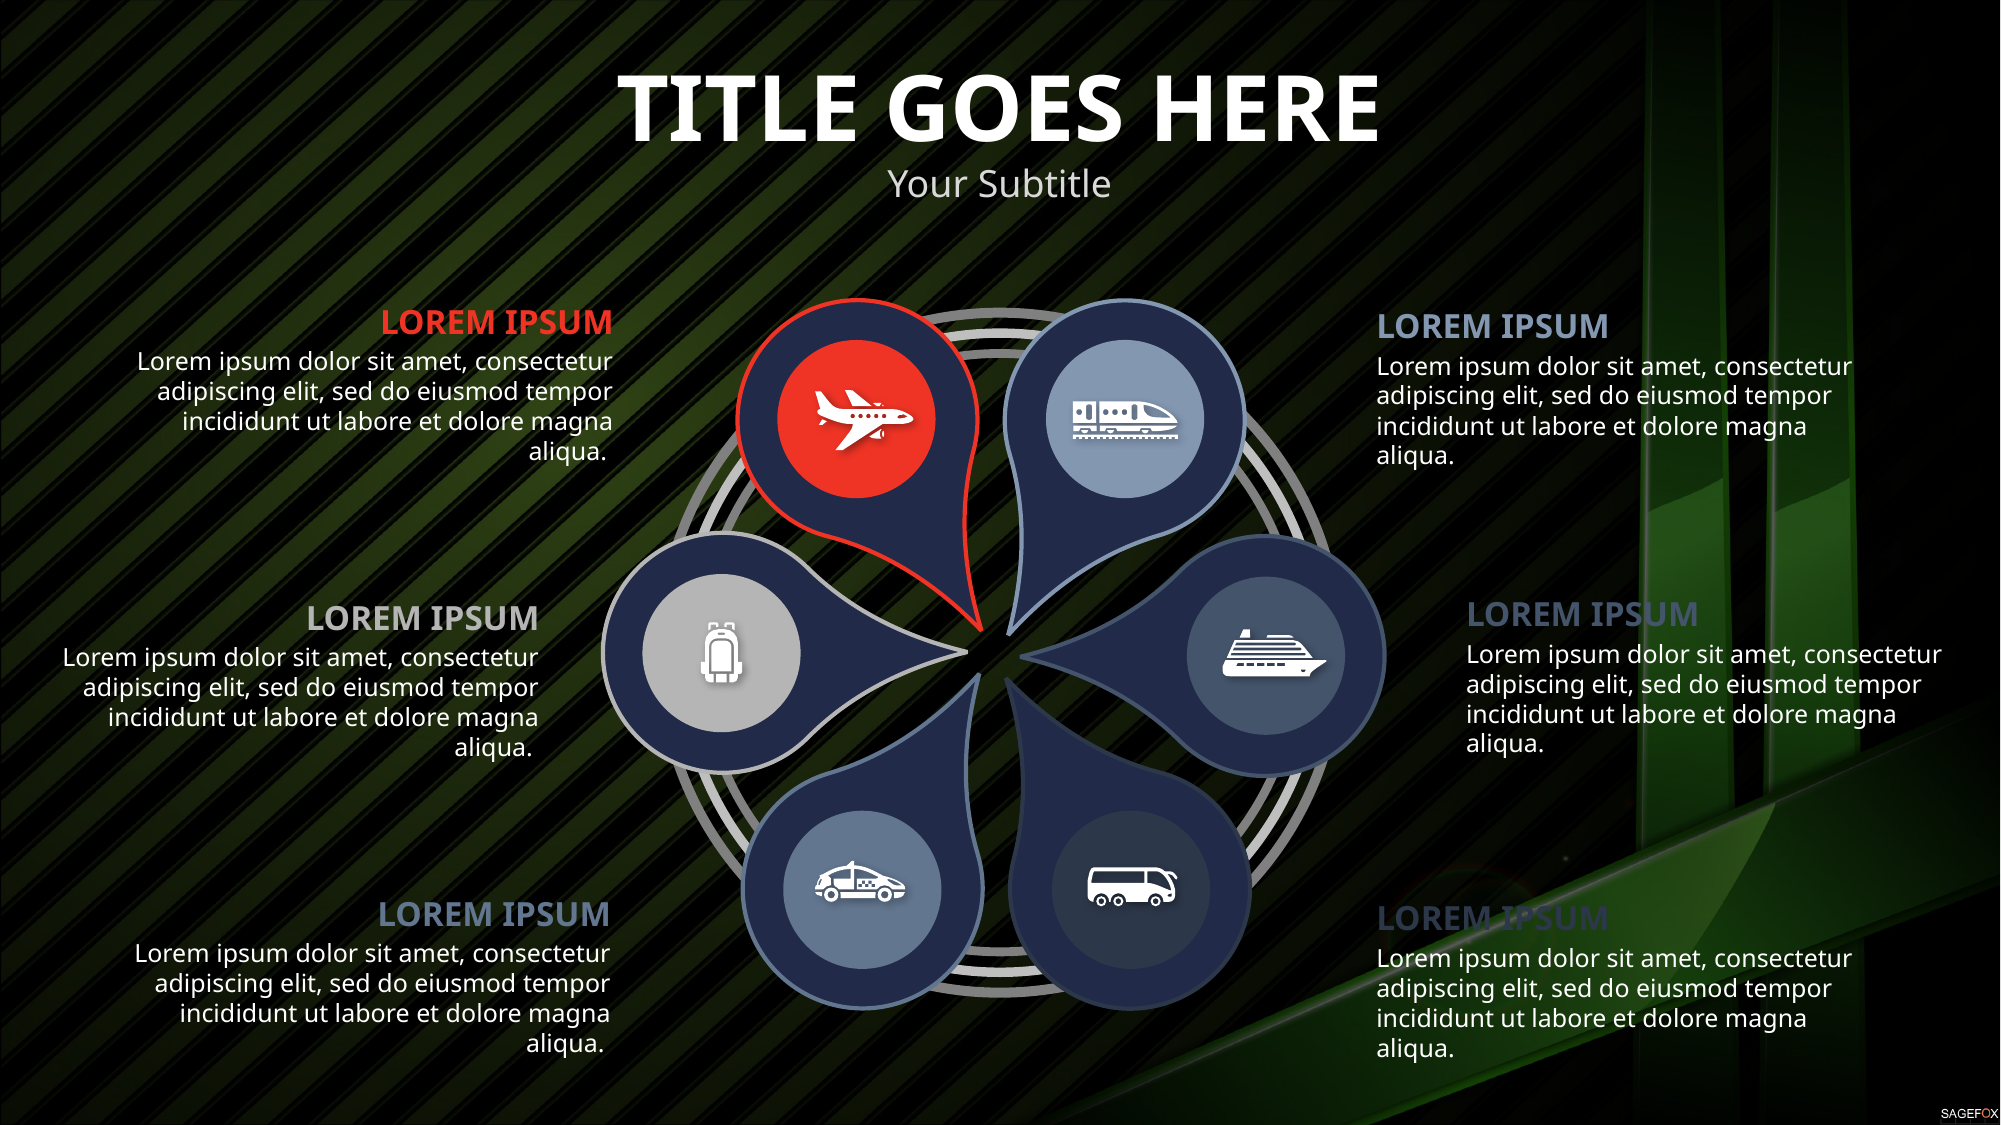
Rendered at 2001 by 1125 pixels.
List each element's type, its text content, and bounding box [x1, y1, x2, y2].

text_box [601, 553, 654, 753]
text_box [654, 307, 1345, 998]
text_box [811, 998, 915, 1010]
text_box [641, 609, 654, 697]
text_box [1345, 565, 1386, 747]
text_box TITLE GOES HERE Your Subtitle [548, 42, 1452, 322]
text_box [1078, 998, 1182, 1010]
picture [0, 0, 2001, 1125]
text_box LOREM IPSUM Lorem ipsum dolor sit amet, consectetur adipiscing elit, sed do eiusmod tempor incididunt ut labore et dolore magna aliqua. [1361, 297, 1887, 478]
text_box LOREM IPSUM Lorem ipsum dolor sit amet, consectetur adipiscing elit, sed do eiusmod tempor incididunt ut labore et dolore magna aliqua. [29, 589, 555, 770]
text_box LOREM IPSUM Lorem ipsum dolor sit amet, consectetur adipiscing elit, sed do eiusmod tempor incididunt ut labore et dolore magna aliqua. [1361, 890, 1887, 1070]
text_box [1082, 299, 1168, 307]
text_box LOREM IPSUM Lorem ipsum dolor sit amet, consectetur adipiscing elit, sed do eiusmod tempor incididunt ut labore et dolore magna aliqua. [1451, 585, 1977, 766]
text_box LOREM IPSUM Lorem ipsum dolor sit amet, consectetur adipiscing elit, sed do eiusmod tempor incididunt ut labore et dolore magna aliqua. [100, 885, 626, 1065]
text_box [814, 299, 901, 307]
text_box LOREM IPSUM Lorem ipsum dolor sit amet, consectetur adipiscing elit, sed do eiusmod tempor incididunt ut labore et dolore magna aliqua. [103, 293, 629, 474]
